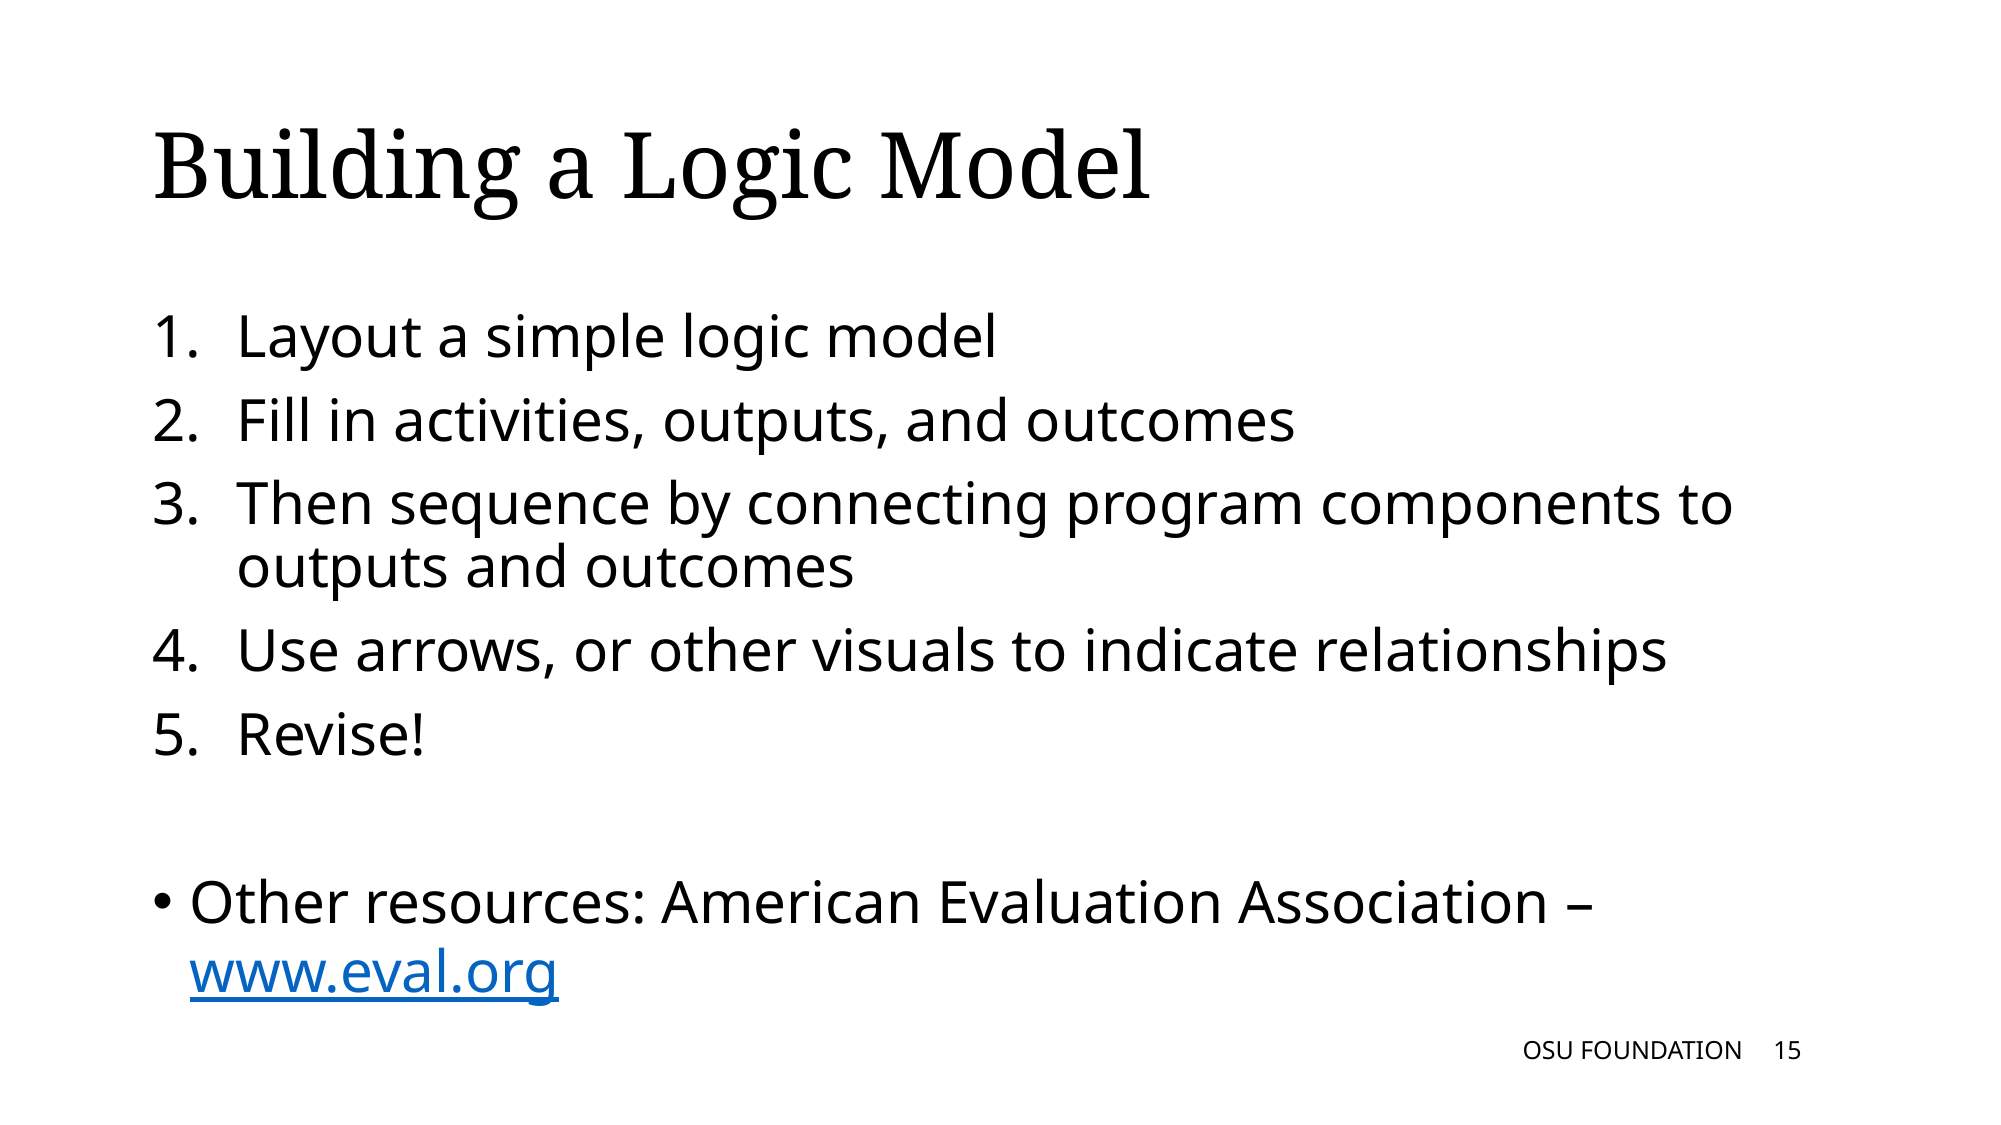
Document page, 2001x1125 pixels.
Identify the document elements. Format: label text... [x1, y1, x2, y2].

title Building a Logic Model [137, 59, 1863, 278]
slide_number 14 [1758, 1021, 1863, 1082]
list Layout a simple logic model Fill in activities, outputs, and outcomes Then sequence by connecting program components to outputs and outcomes Use arrows, or other visuals to indicate relationships Revise! Other resources: American Evaluation Association – www.eval.org [137, 299, 1863, 1014]
footer OSU FOUNDATION [662, 1021, 1758, 1082]
